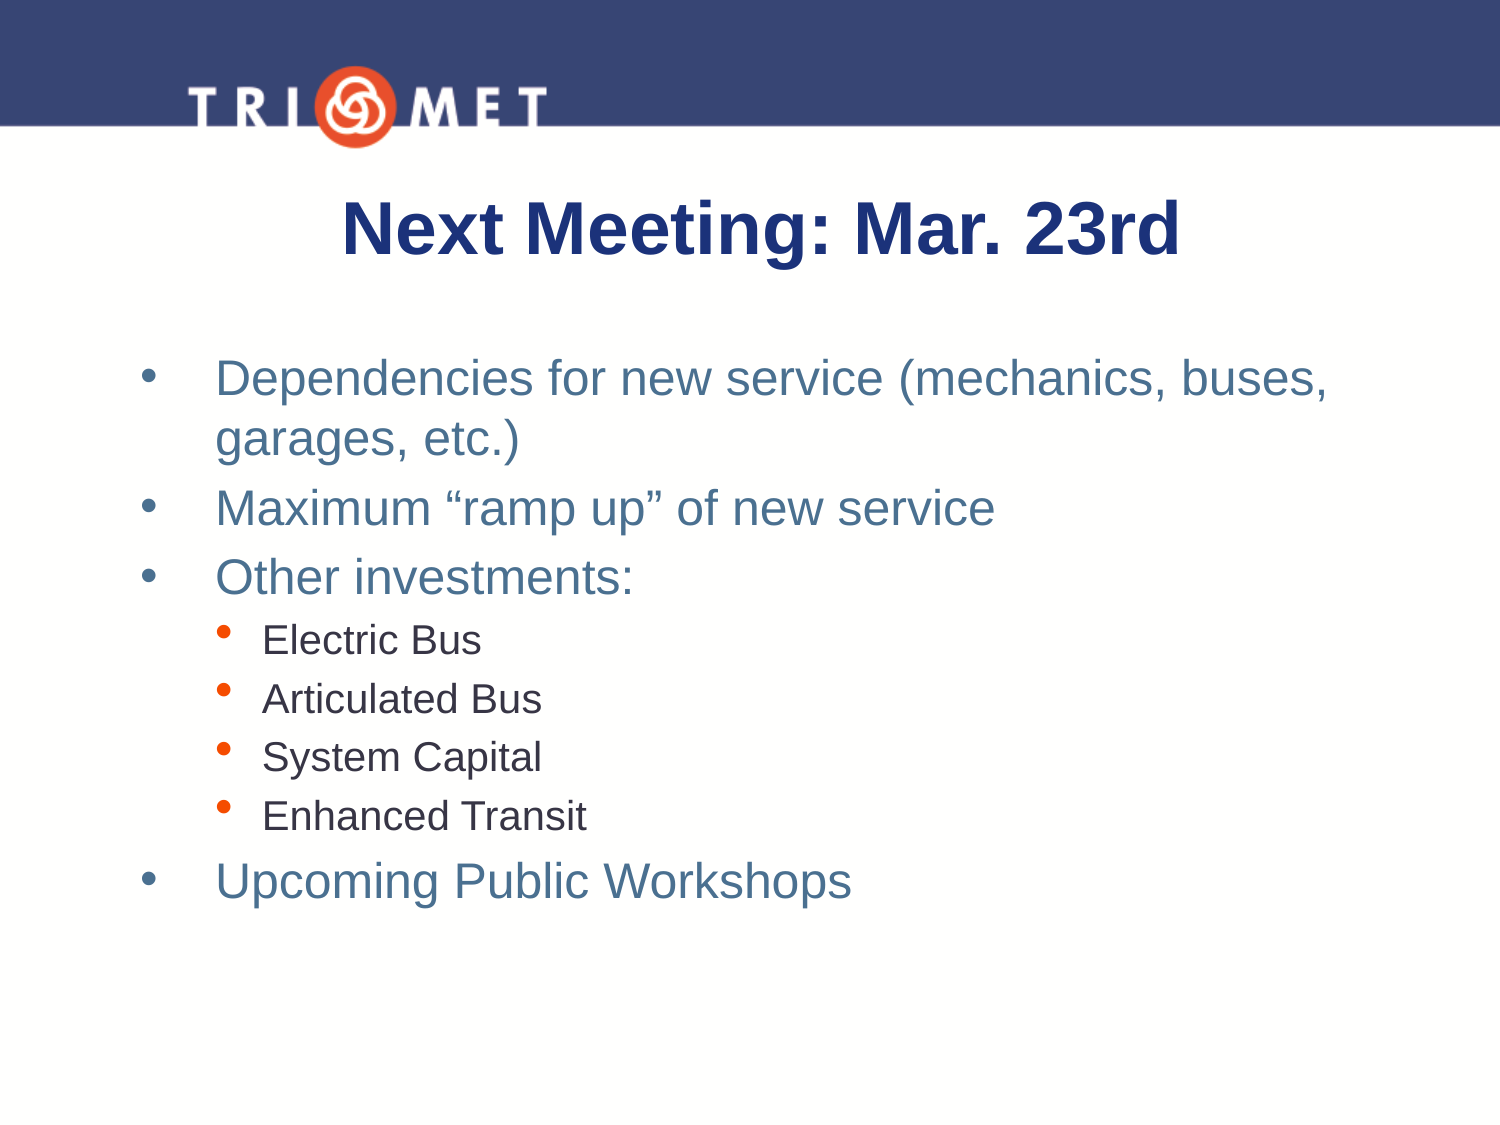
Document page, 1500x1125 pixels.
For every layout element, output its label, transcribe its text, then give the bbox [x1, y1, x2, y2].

title Next Meeting: Mar. 23rd [125, 149, 1400, 300]
list Dependencies for new service (mechanics, buses, garages, etc.) Maximum “ramp up” of new service Other investments: Electric Bus Articulated Bus System Capital Enhanced Transit Upcoming Public Workshops [125, 337, 1400, 1025]
picture [0, 0, 1500, 1125]
